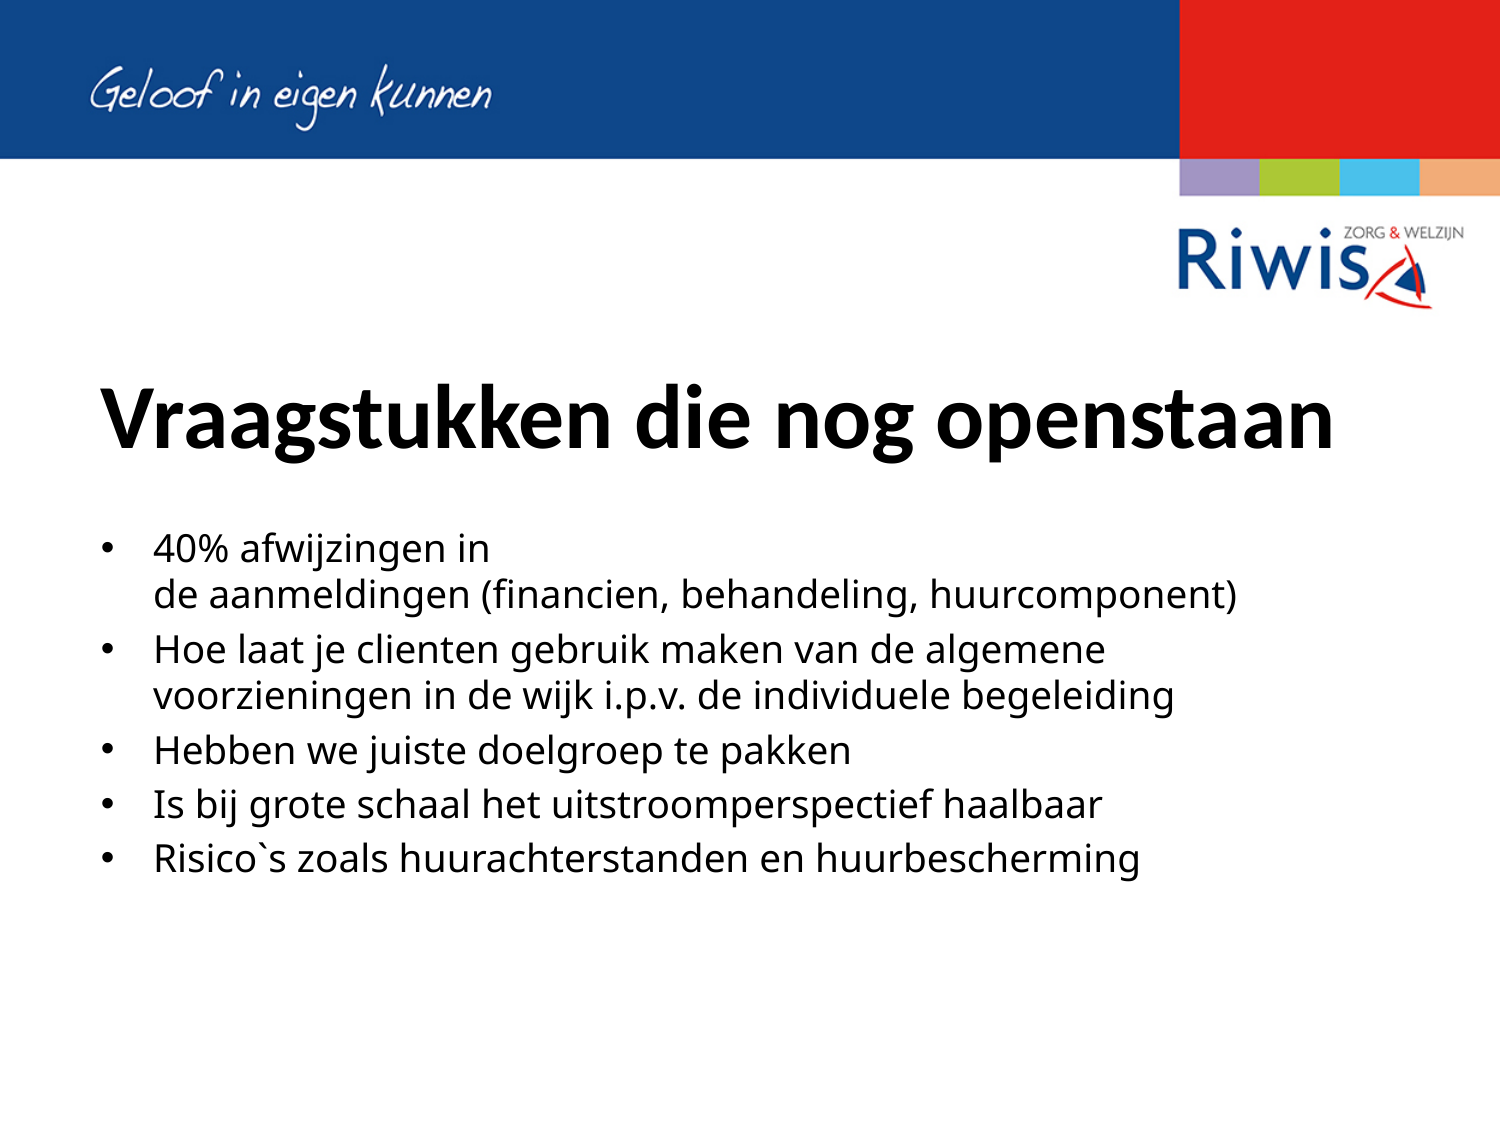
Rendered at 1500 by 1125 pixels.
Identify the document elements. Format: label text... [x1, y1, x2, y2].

title Vraagstukken die nog openstaan [85, 349, 1399, 517]
subtitle 40% afwijzingen in de aanmeldingen (financien, behandeling, huurcomponent) Hoe laat je clienten gebruik maken van de algemene voorzieningen in de wijk i.p.v. de individuele begeleiding Hebben we juiste doelgroep te pakken Is bij grote schaal het uitstroomperspectief haalbaar Risico`s zoals huurachterstanden en huurbescherming [85, 516, 1275, 925]
picture [0, 0, 1500, 342]
